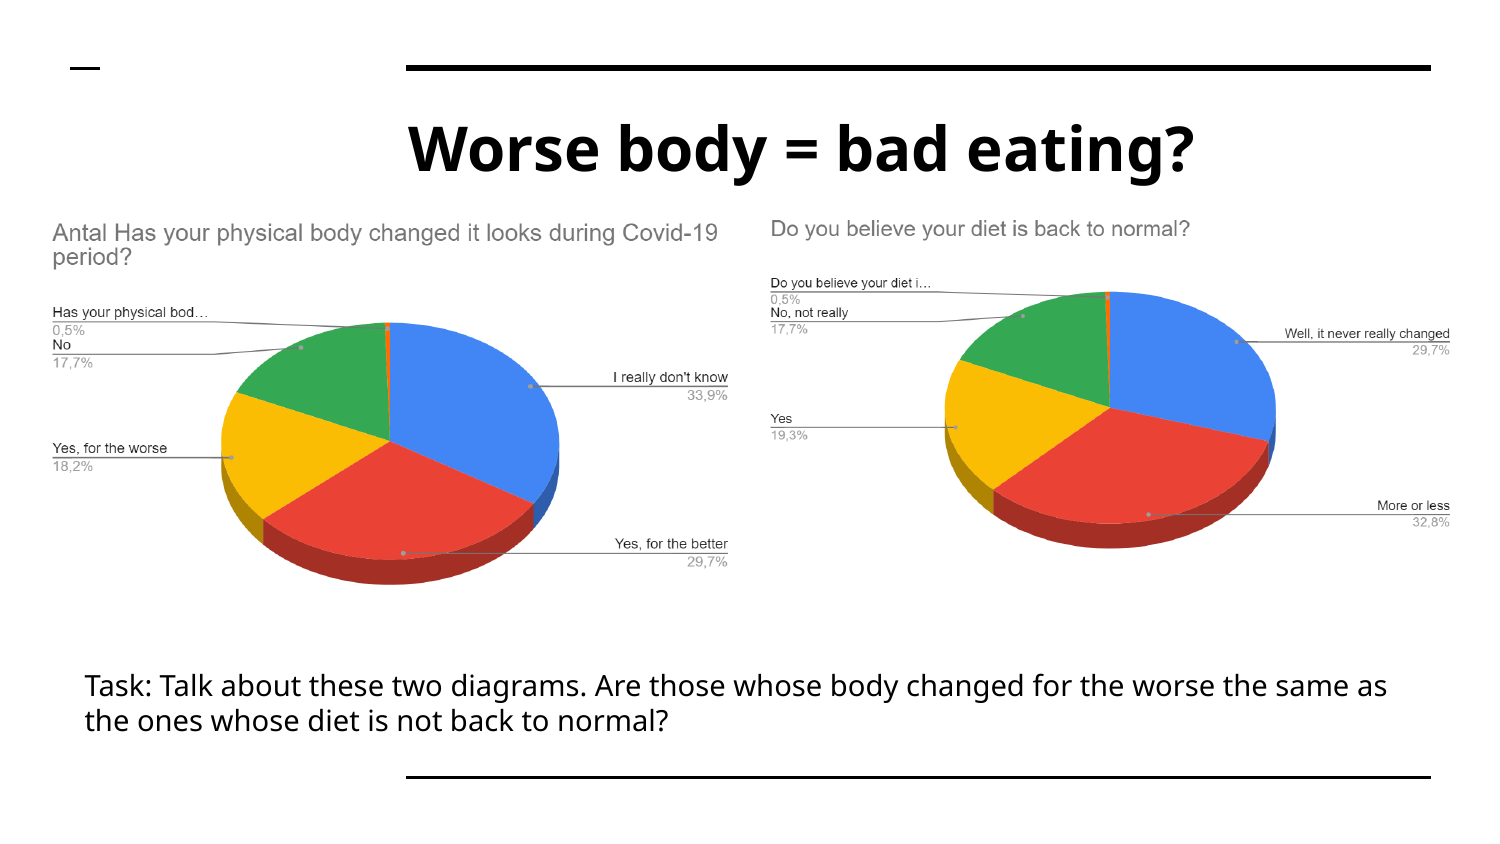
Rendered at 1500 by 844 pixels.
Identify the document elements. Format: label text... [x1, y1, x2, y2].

title Worse body = bad eating? [393, 94, 1431, 197]
text_box Task: Talk about these two diagrams. Are those whose body changed for the worse the same as the ones whose diet is not back to normal? [69, 652, 1433, 753]
picture [29, 198, 1471, 645]
